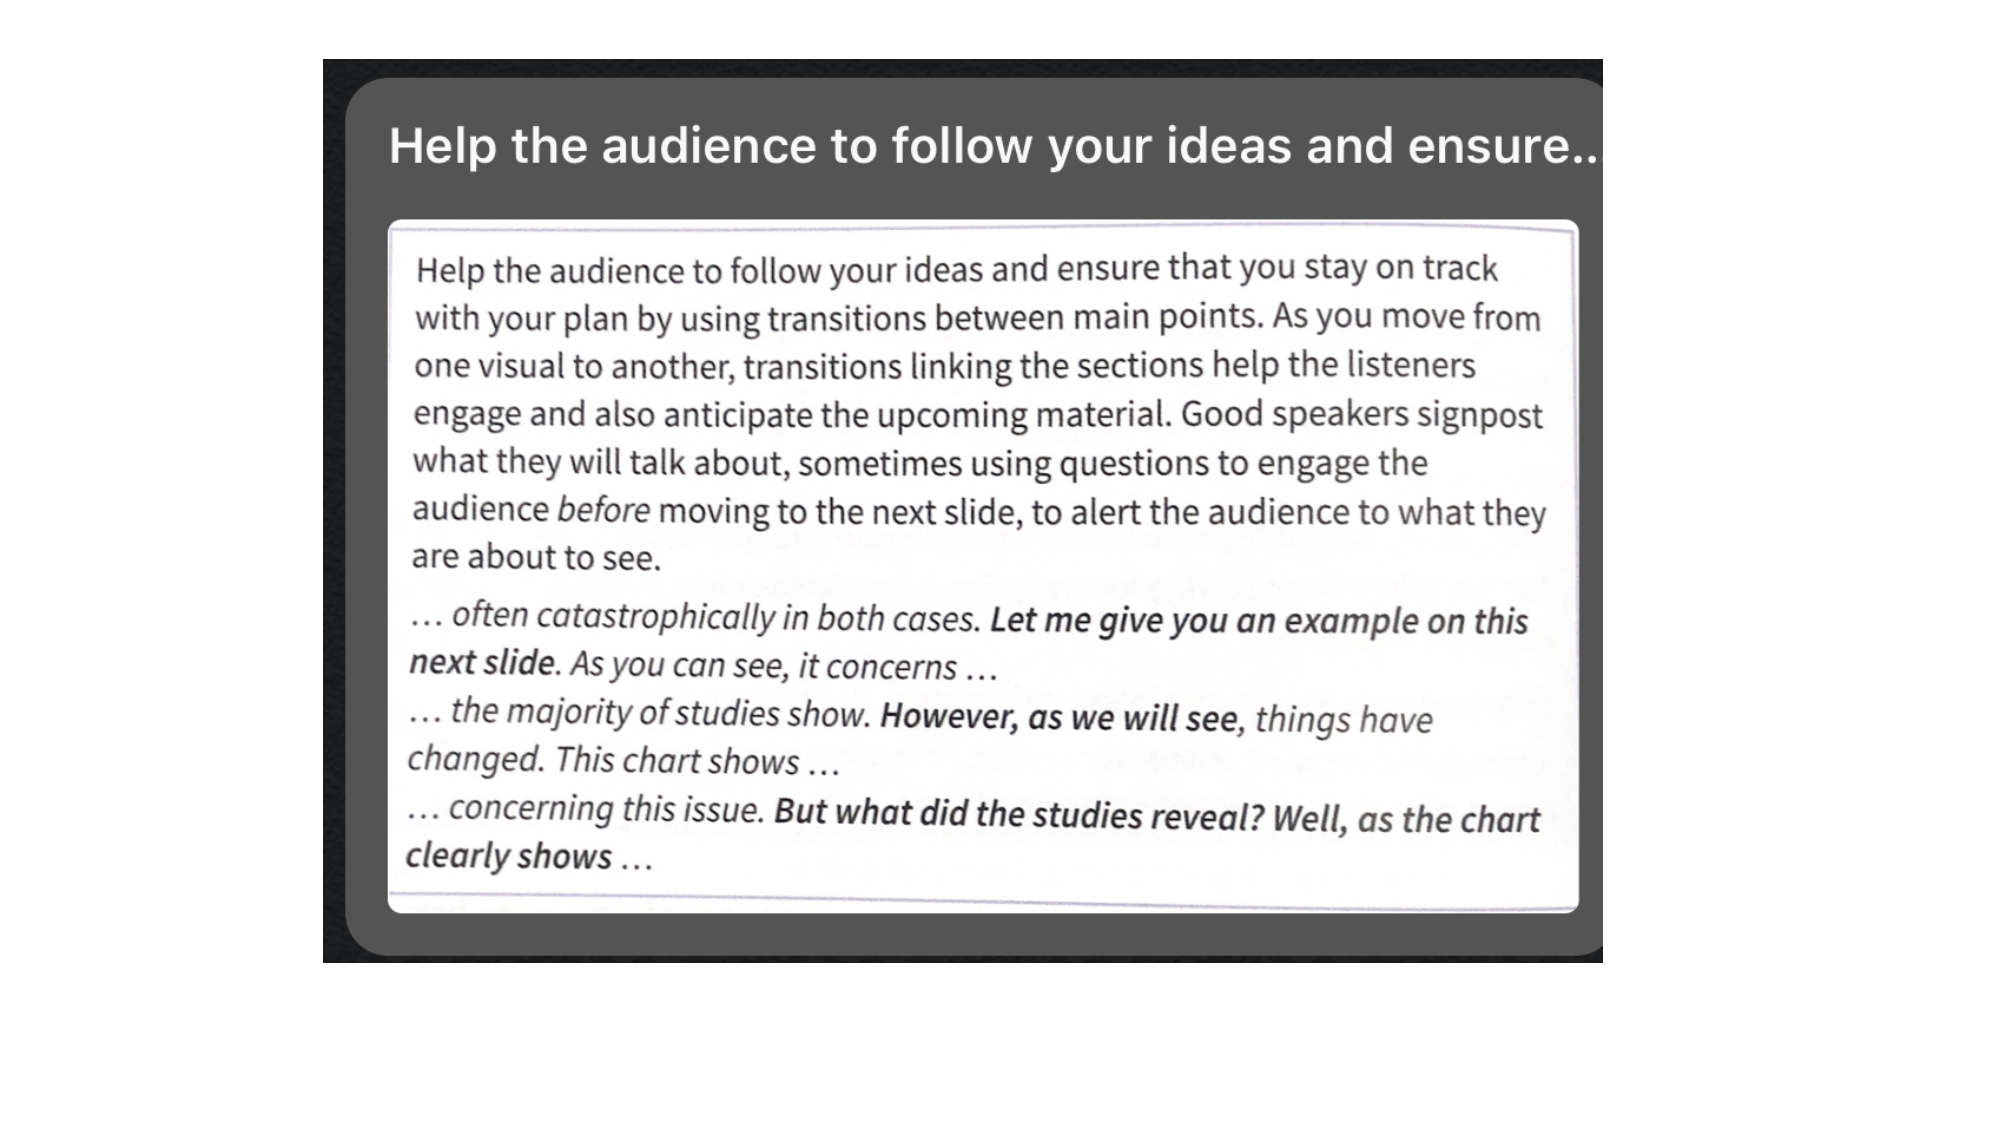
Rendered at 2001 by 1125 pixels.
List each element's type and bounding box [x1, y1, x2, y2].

list [323, 59, 1603, 963]
